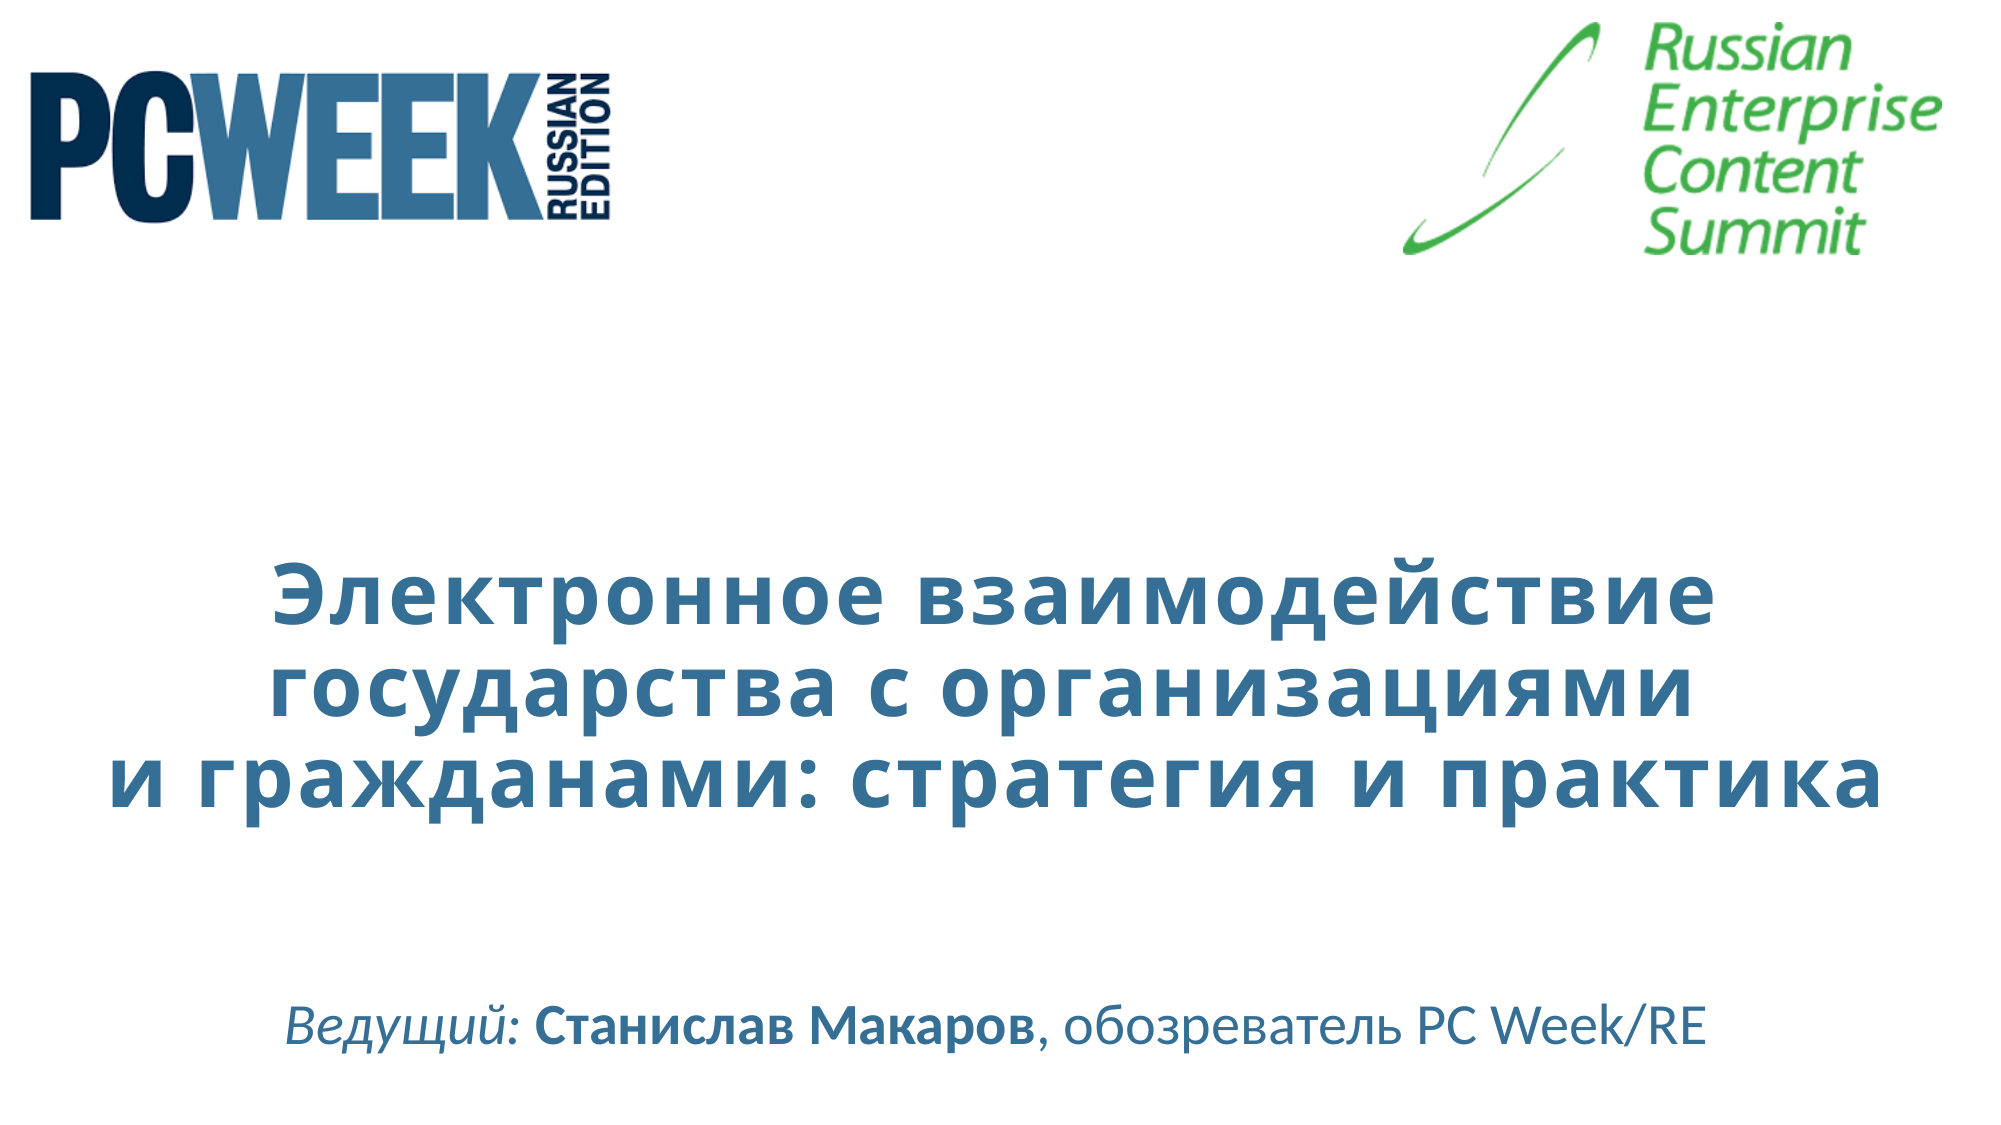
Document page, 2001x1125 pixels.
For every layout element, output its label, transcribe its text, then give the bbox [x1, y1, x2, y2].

picture [1403, 22, 1942, 255]
title Электронное взаимодействие государства с организациями и гражданами: стратегия и практика [14, 442, 1980, 834]
picture [30, 70, 613, 224]
subtitle Ведущий: Станислав Макаров, обозреватель PC Week/RE [252, 896, 1753, 1125]
